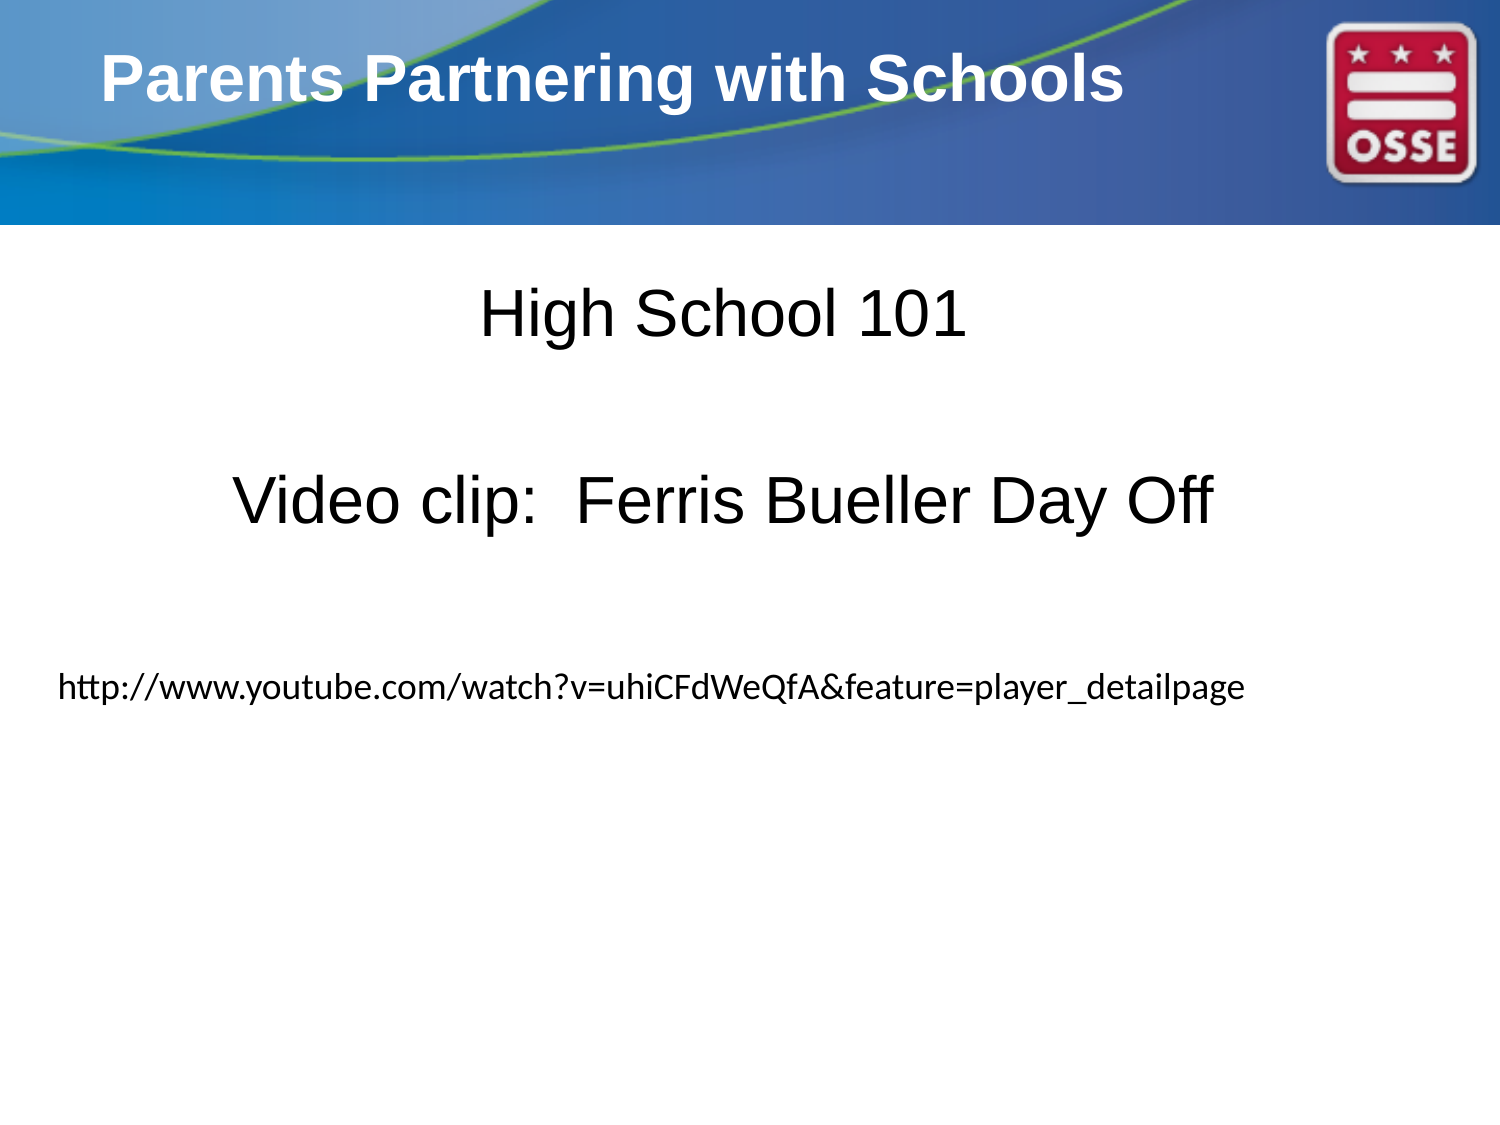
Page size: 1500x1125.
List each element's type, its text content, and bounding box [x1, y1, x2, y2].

title Parents Partnering with Schools [75, 17, 1153, 132]
picture [0, 0, 1500, 225]
text_box http://www.youtube.com/watch?v=uhiCFdWeQfA&feature=player_detailpage [42, 654, 1347, 715]
list High School 101 Video clip: Ferris Bueller Day Off [23, 262, 1425, 1005]
